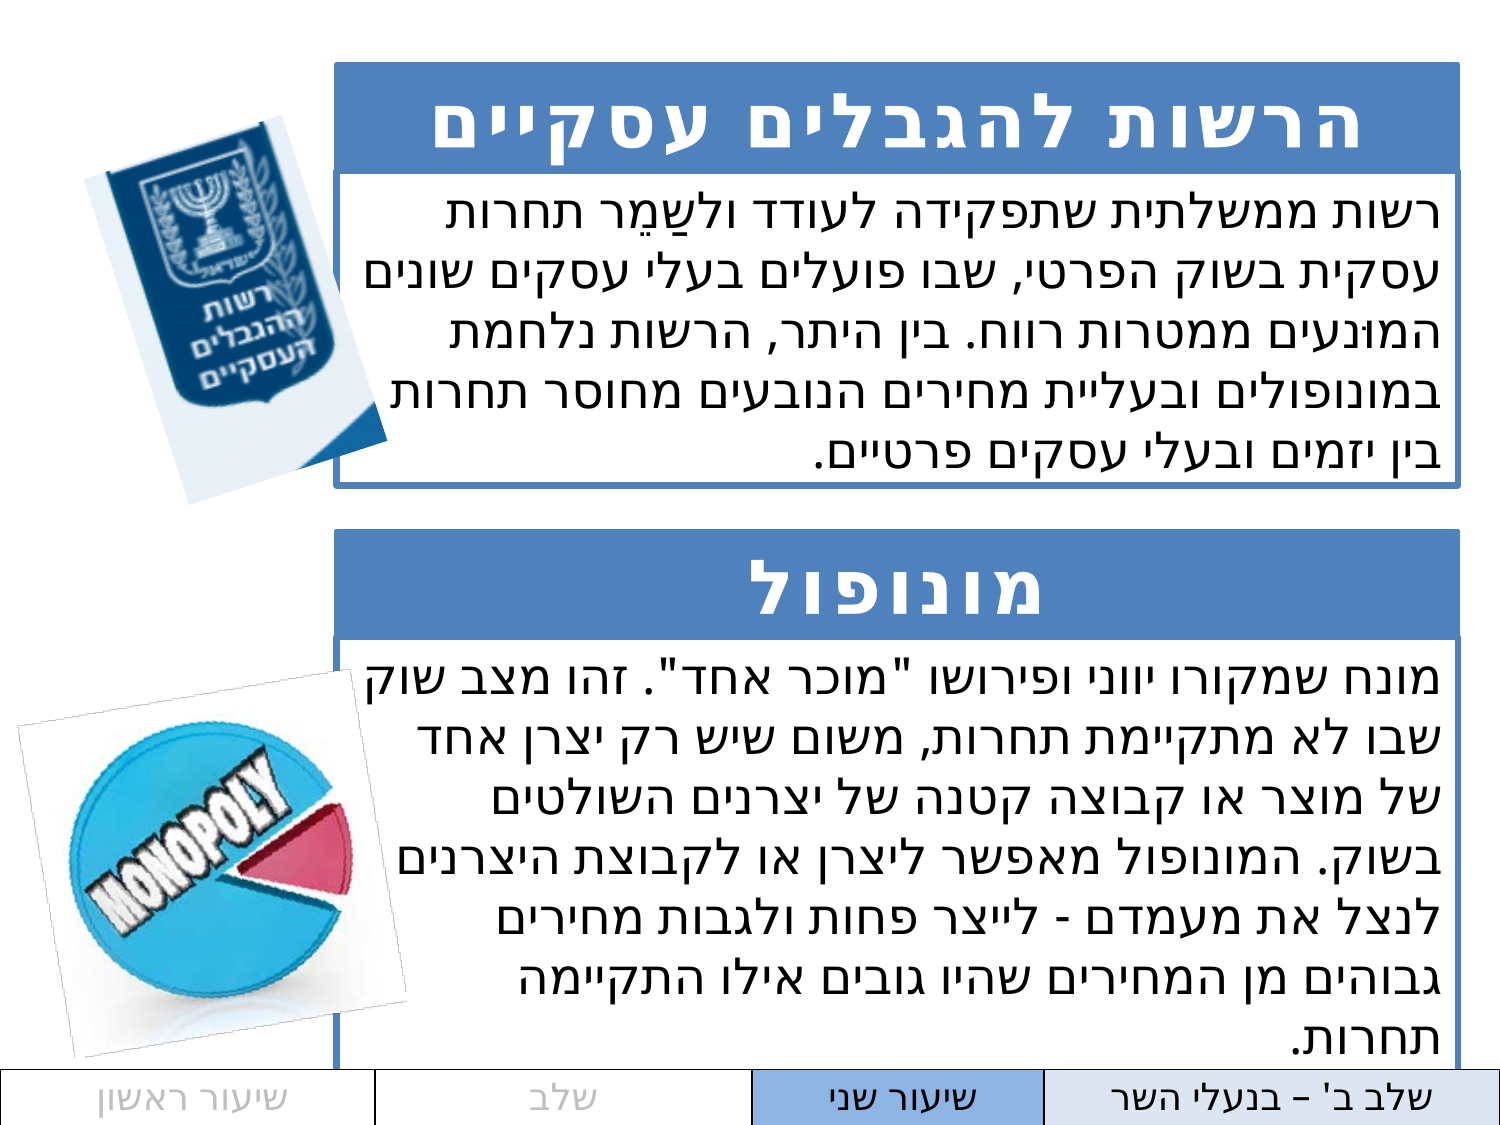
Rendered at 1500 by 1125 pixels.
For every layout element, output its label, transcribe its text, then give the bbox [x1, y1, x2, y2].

picture [17, 671, 381, 1058]
table_header שלב [376, 1070, 751, 1125]
table_header שיעור שני [753, 1070, 1043, 1125]
picture [83, 114, 340, 506]
table_header שלב ב' – בנעלי השר [1045, 1070, 1499, 1125]
table_header שיעור ראשון [1, 1070, 374, 1125]
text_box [336, 64, 1459, 1017]
